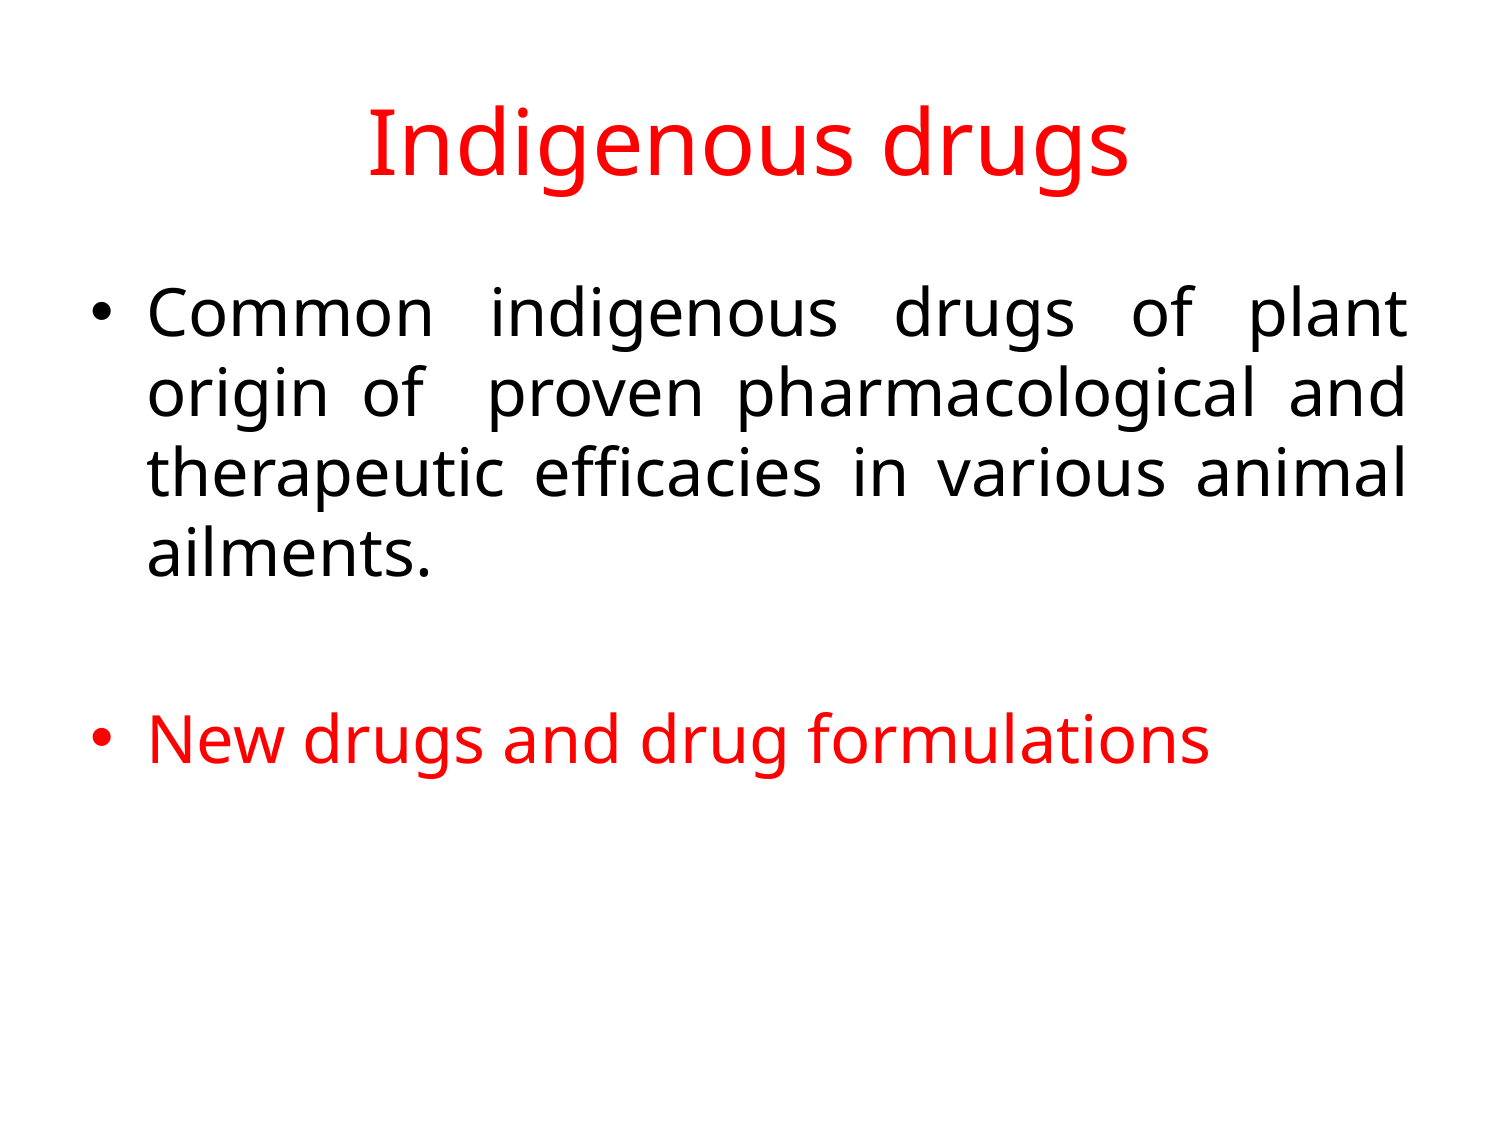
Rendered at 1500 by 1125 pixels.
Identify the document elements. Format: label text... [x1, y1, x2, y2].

list Common indigenous drugs of plant origin of proven pharmacological and therapeutic efficacies in various animal ailments. New drugs and drug formulations [75, 262, 1425, 1005]
title Indigenous drugs [75, 45, 1425, 233]
